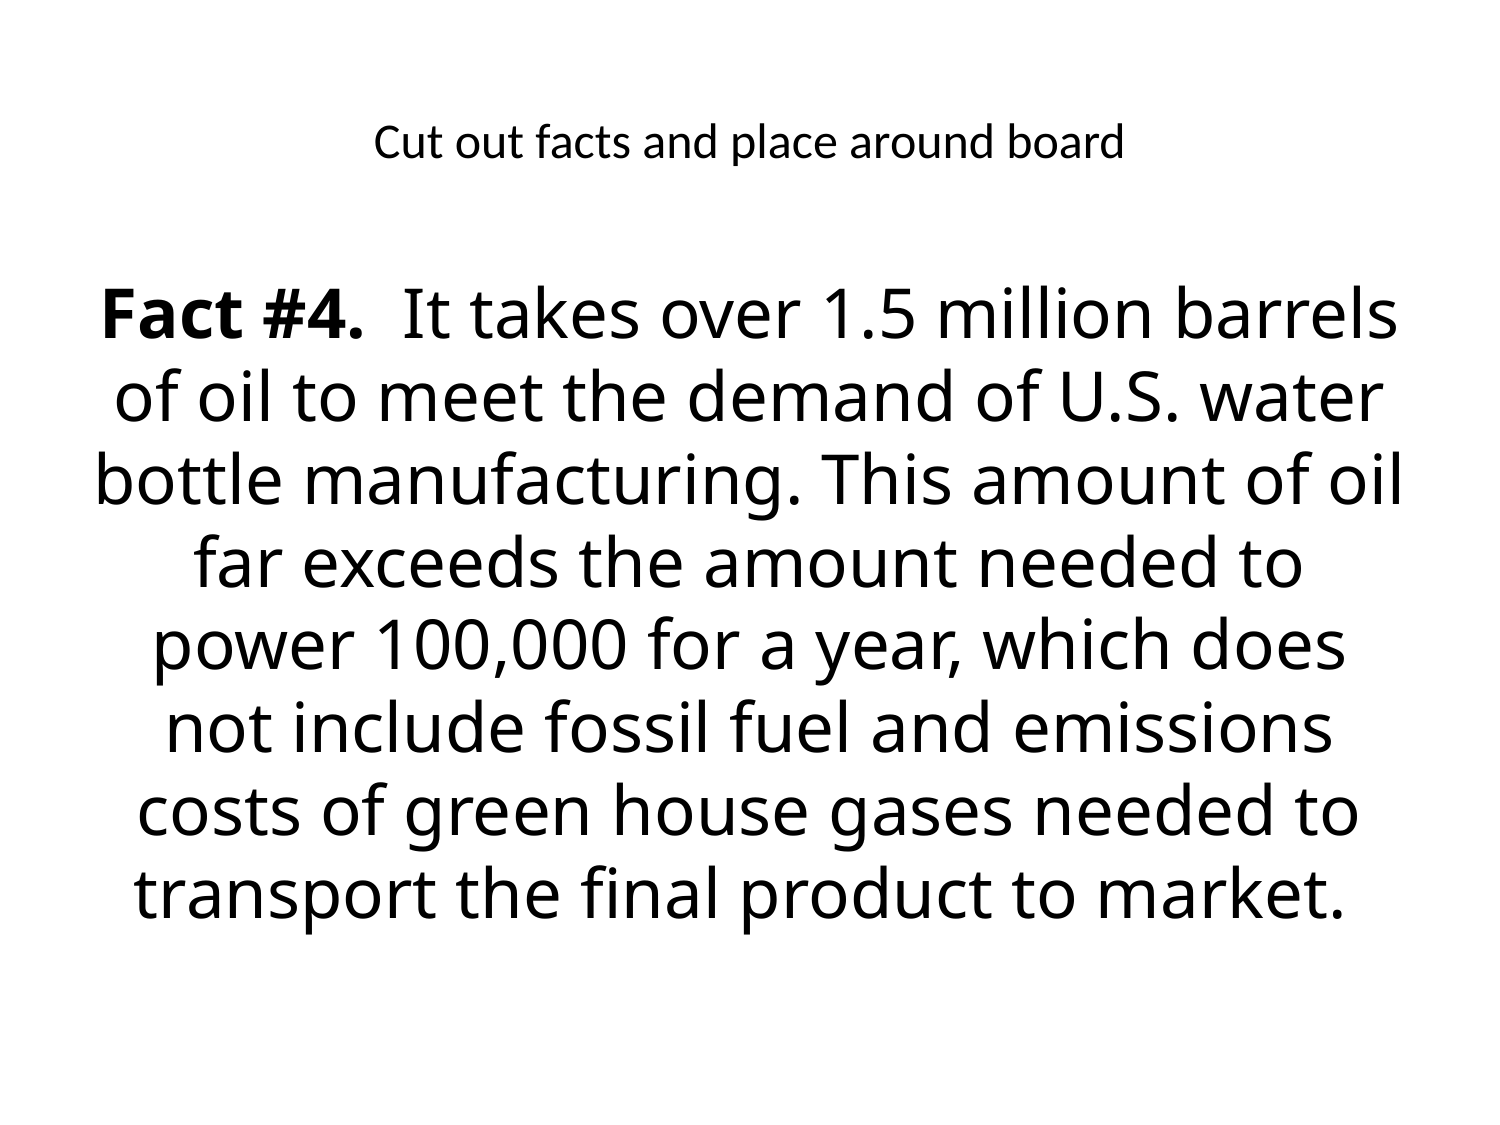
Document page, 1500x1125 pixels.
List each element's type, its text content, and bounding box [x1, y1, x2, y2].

list Fact #4. It takes over 1.5 million barrels of oil to meet the demand of U.S. water bottle manufacturing. This amount of oil far exceeds the amount needed to power 100,000 for a year, which does not include fossil fuel and emissions costs of green house gases needed to transport the final product to market. [75, 262, 1425, 1005]
title Cut out facts and place around board [75, 45, 1425, 233]
